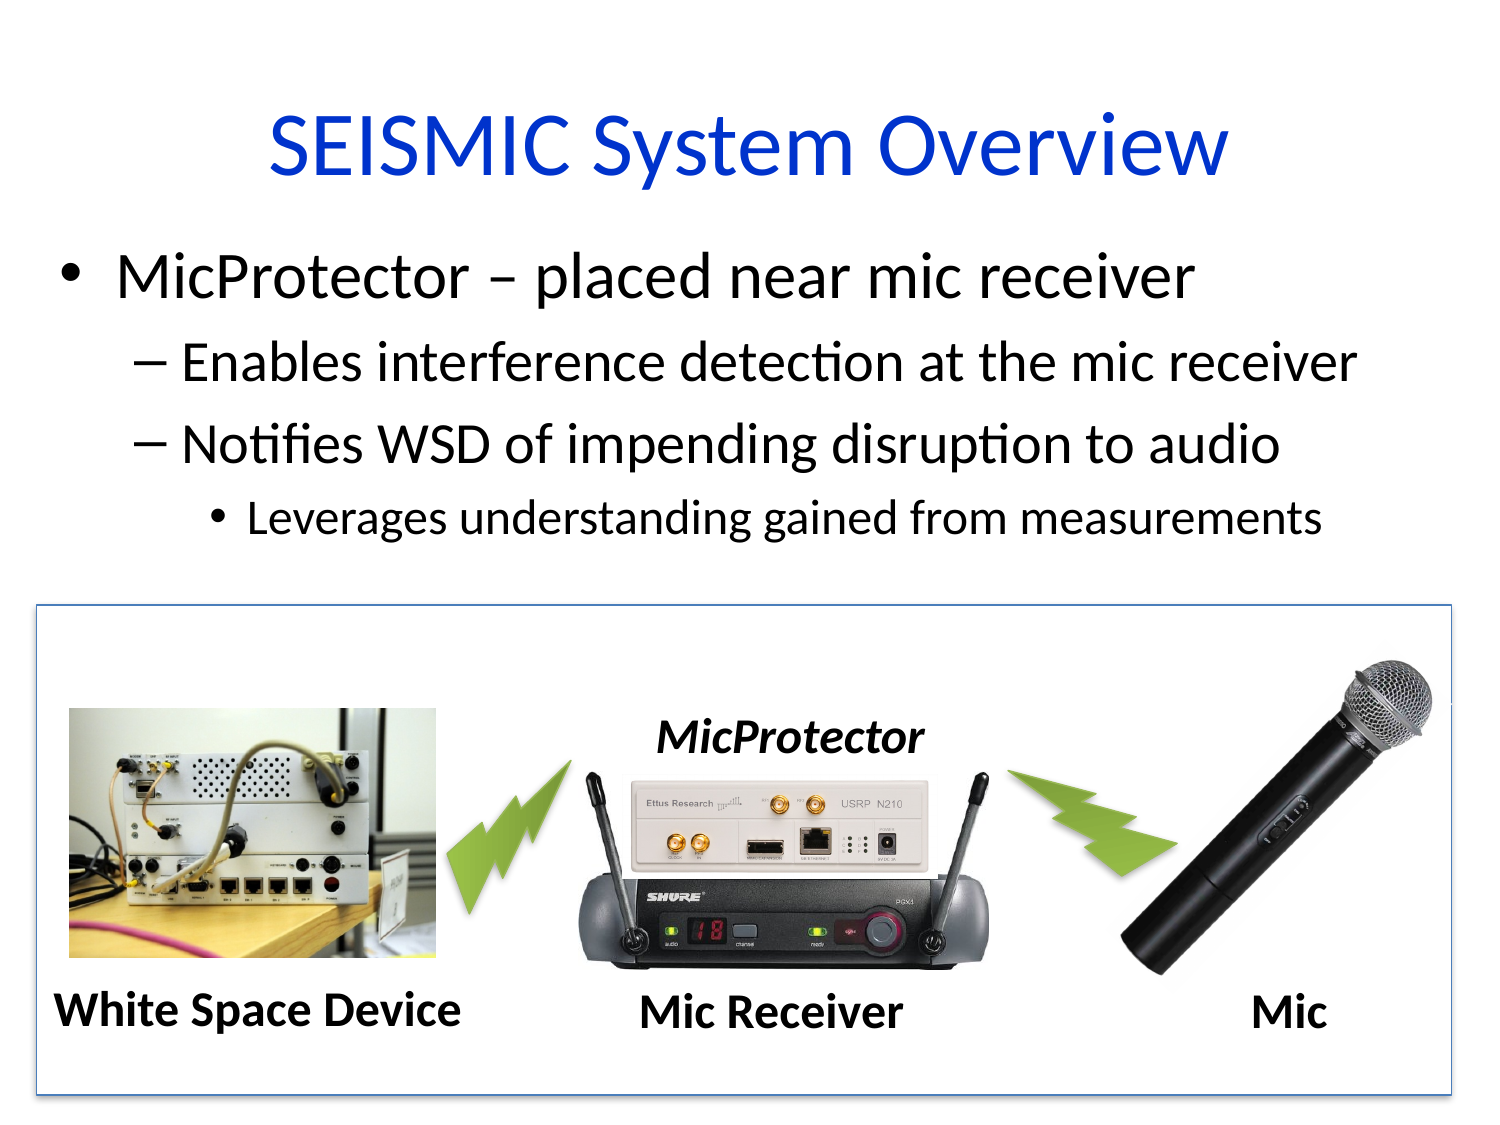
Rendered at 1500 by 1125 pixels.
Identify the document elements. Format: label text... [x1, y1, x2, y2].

text_box [1008, 773, 1057, 816]
picture [69, 707, 437, 959]
text_box Mic Receiver [623, 979, 920, 1046]
text_box [1007, 769, 1178, 877]
text_box [36, 604, 1452, 1096]
text_box [446, 759, 572, 915]
picture [1106, 615, 1451, 1018]
picture [577, 771, 989, 970]
title SEISMIC System Overview [75, 45, 1425, 233]
text_box Mic [1235, 970, 1343, 1046]
text_box MicProtector [640, 695, 940, 769]
list MicProtector – placed near mic receiver Enables interference detection at the mic receiver Notifies WSD of impending disruption to audio Leverages understanding gained from measurements [44, 224, 1395, 967]
text_box White Space Device [38, 969, 478, 1044]
